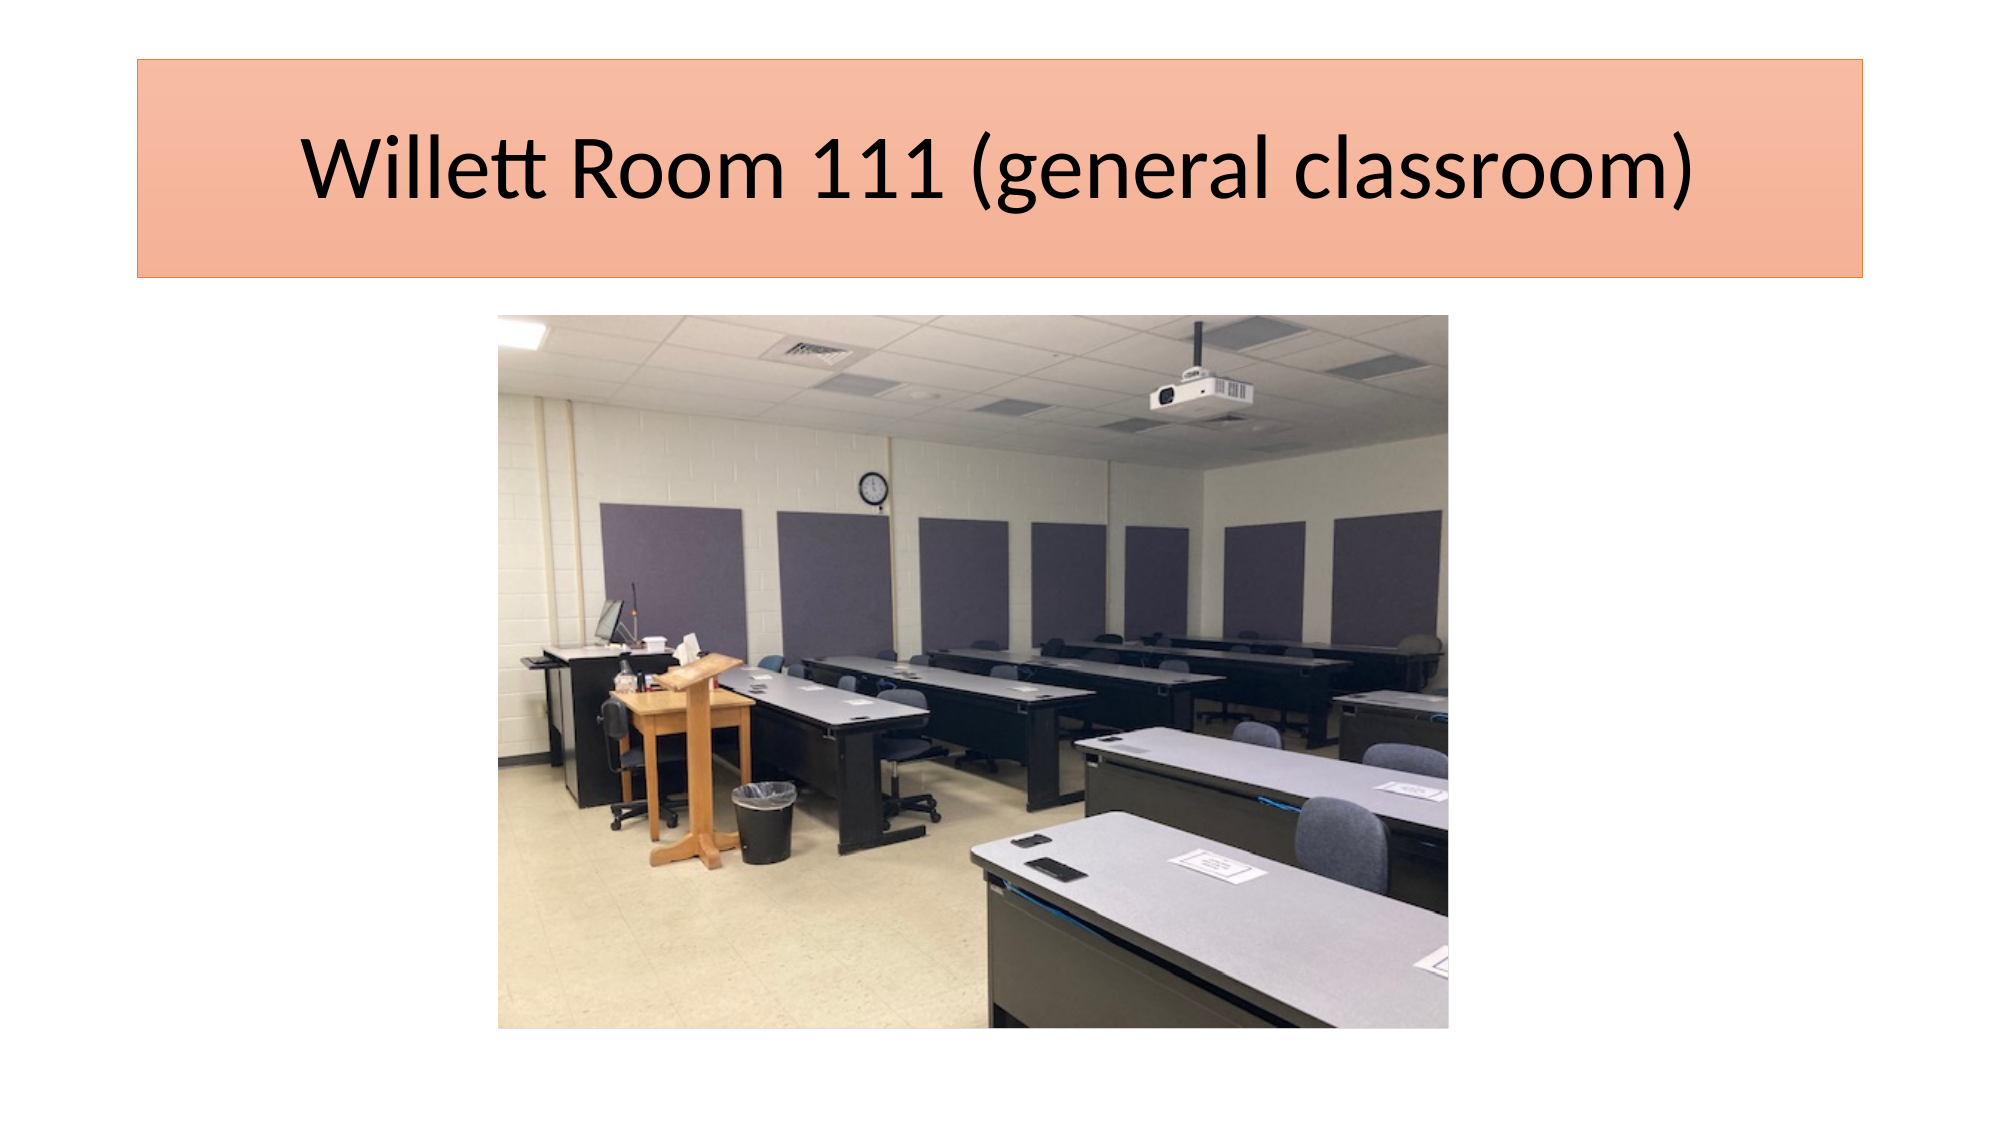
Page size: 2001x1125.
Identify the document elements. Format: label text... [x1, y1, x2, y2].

title Willett Room 111 (general classroom) [137, 59, 1863, 278]
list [498, 315, 1450, 1030]
